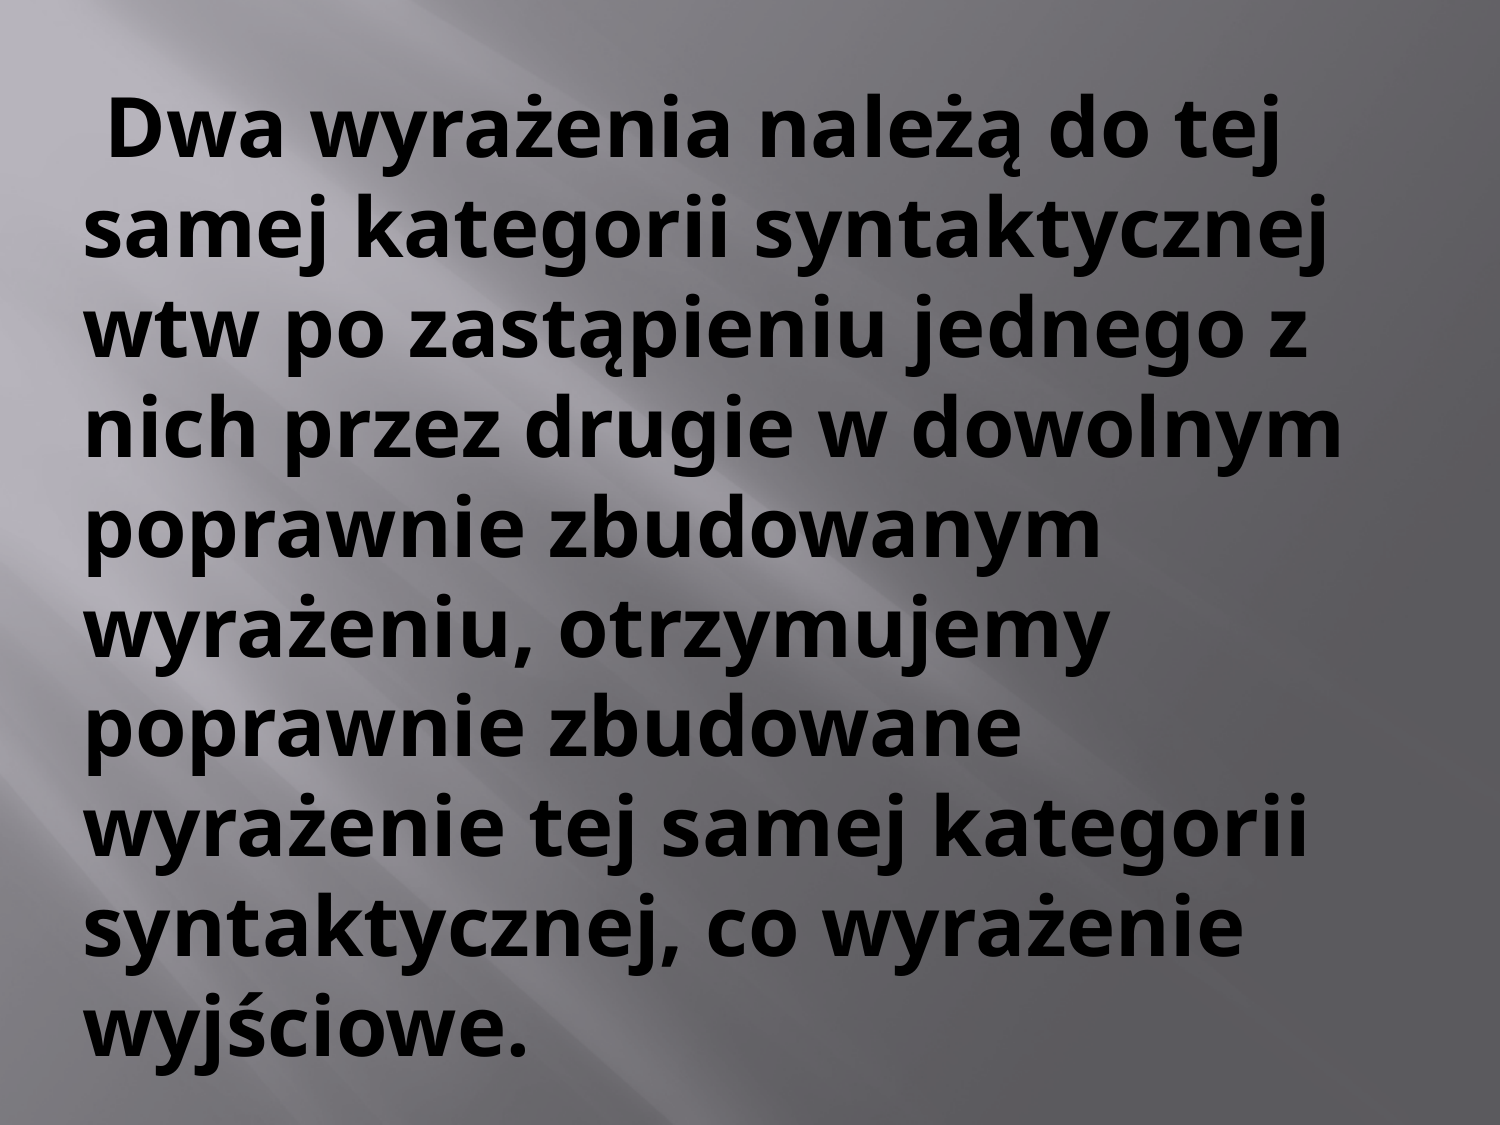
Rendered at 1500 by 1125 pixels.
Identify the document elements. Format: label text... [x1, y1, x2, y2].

picture [0, 0, 1500, 1125]
list Dwa wyrażenia należą do tej samej kategorii syntaktycznej wtw po zastąpieniu jednego z nich przez drugie w dowolnym poprawnie zbudowanym wyrażeniu, otrzymujemy poprawnie zbudowane wyrażenie tej samej kategorii syntaktycznej, co wyrażenie wyjściowe. [74, 65, 1426, 1060]
